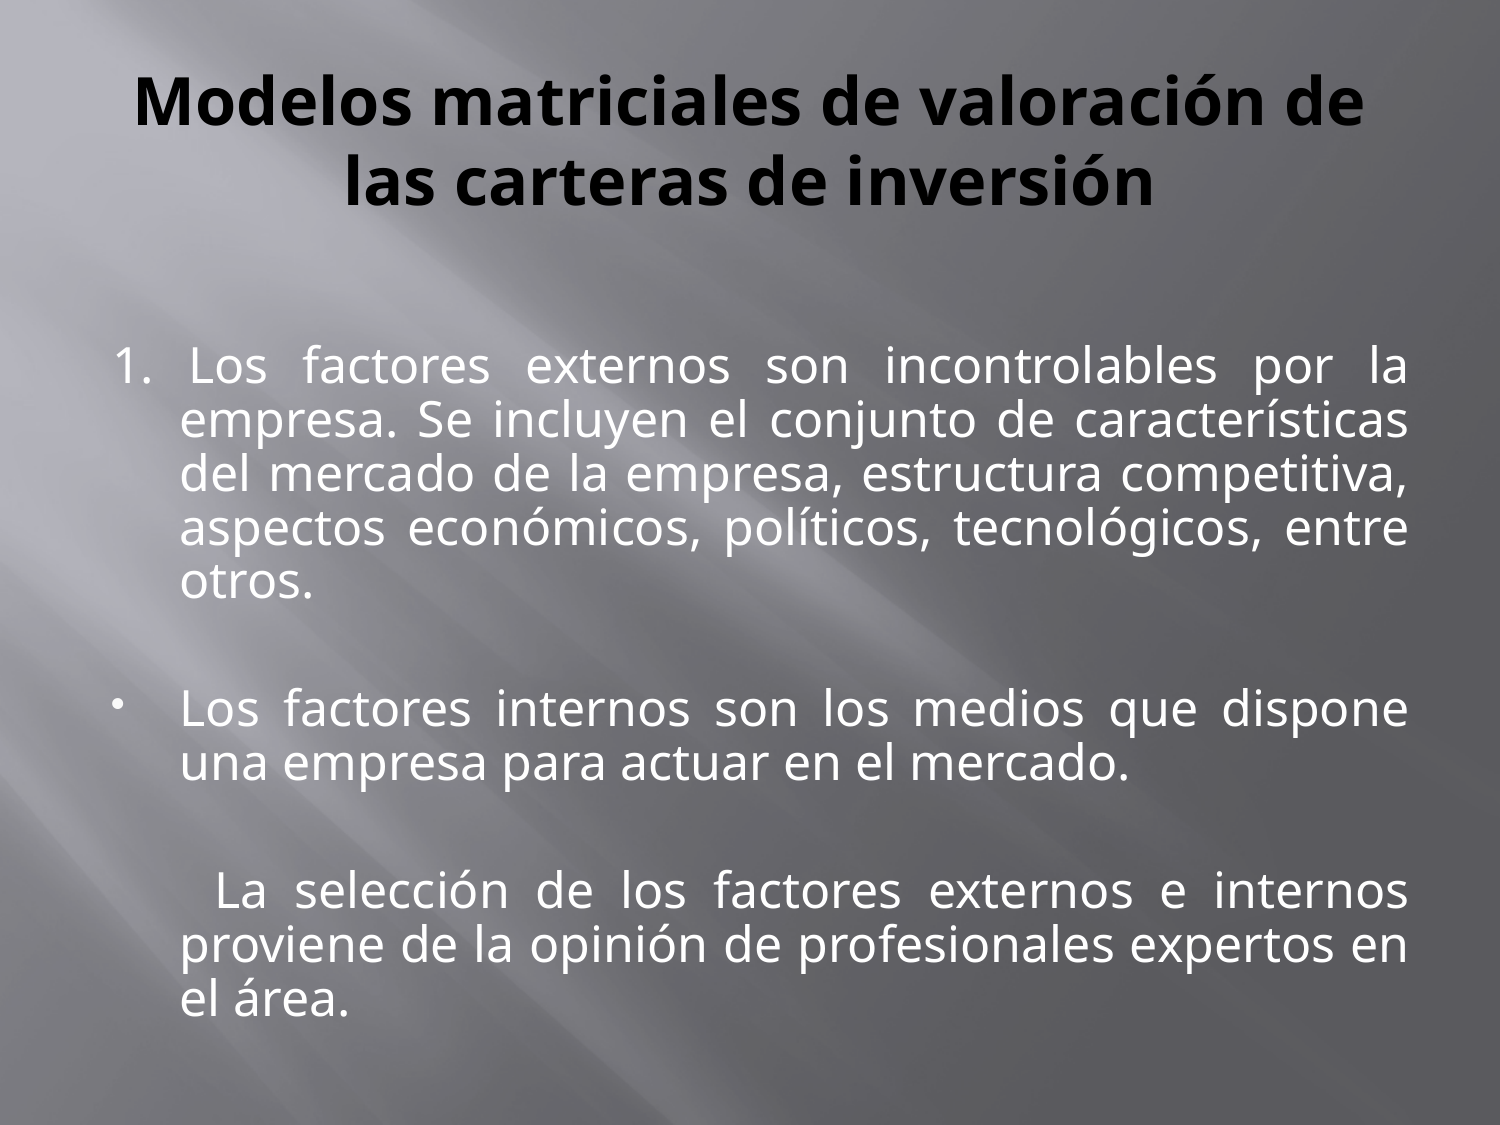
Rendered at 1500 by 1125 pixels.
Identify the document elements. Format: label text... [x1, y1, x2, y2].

list 1. Los factores externos son incontrolables por la empresa. Se incluyen el conjunto de características del mercado de la empresa, estructura competitiva, aspectos económicos, políticos, tecnológicos, entre otros. Los factores internos son los medios que dispone una empresa para actuar en el mercado. La selección de los factores externos e internos proviene de la opinión de profesionales expertos en el área. [75, 262, 1425, 1035]
title Modelos matriciales de valoración de las carteras de inversión [75, 45, 1425, 233]
